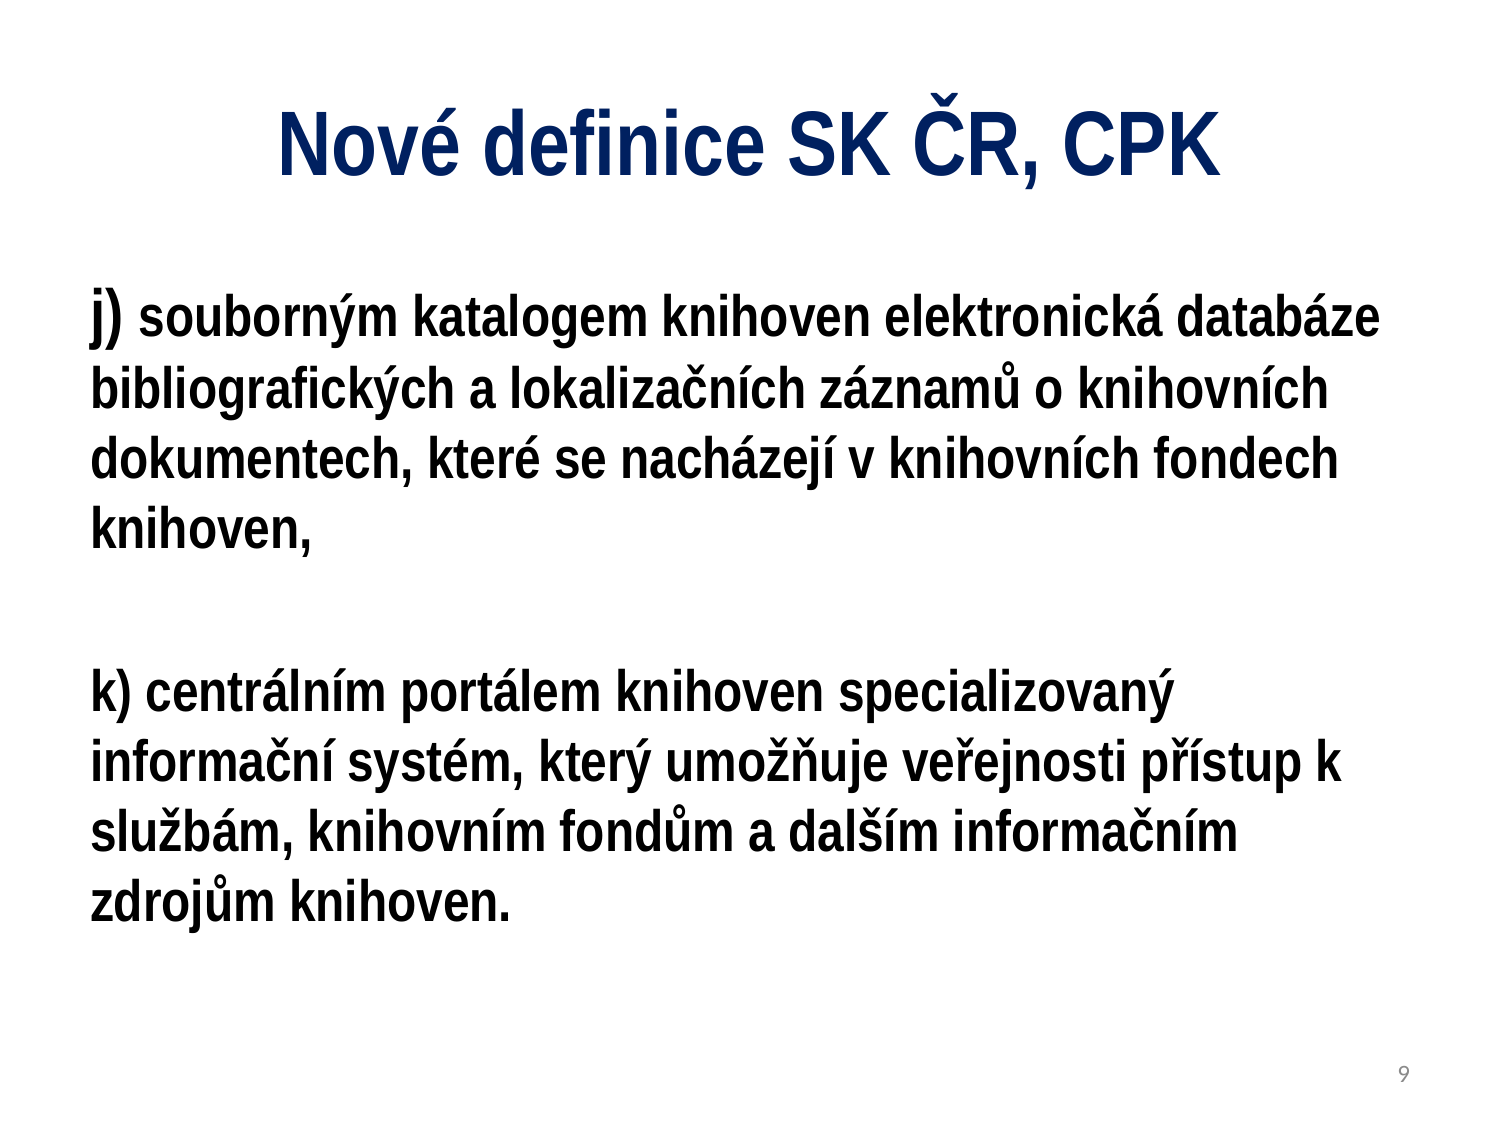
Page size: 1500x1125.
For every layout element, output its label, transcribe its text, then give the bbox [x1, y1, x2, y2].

slide_number 9 [1074, 1042, 1425, 1103]
title Nové definice SK ČR, CPK [75, 45, 1425, 233]
list j) souborným katalogem knihoven elektronická databáze bibliografických a lokalizačních záznamů o knihovních dokumentech, které se nacházejí v knihovních fondech knihoven, k) centrálním portálem knihoven specializovaný informační systém, který umožňuje veřejnosti přístup k službám, knihovním fondům a dalším informačním zdrojům knihoven. [75, 262, 1425, 1005]
